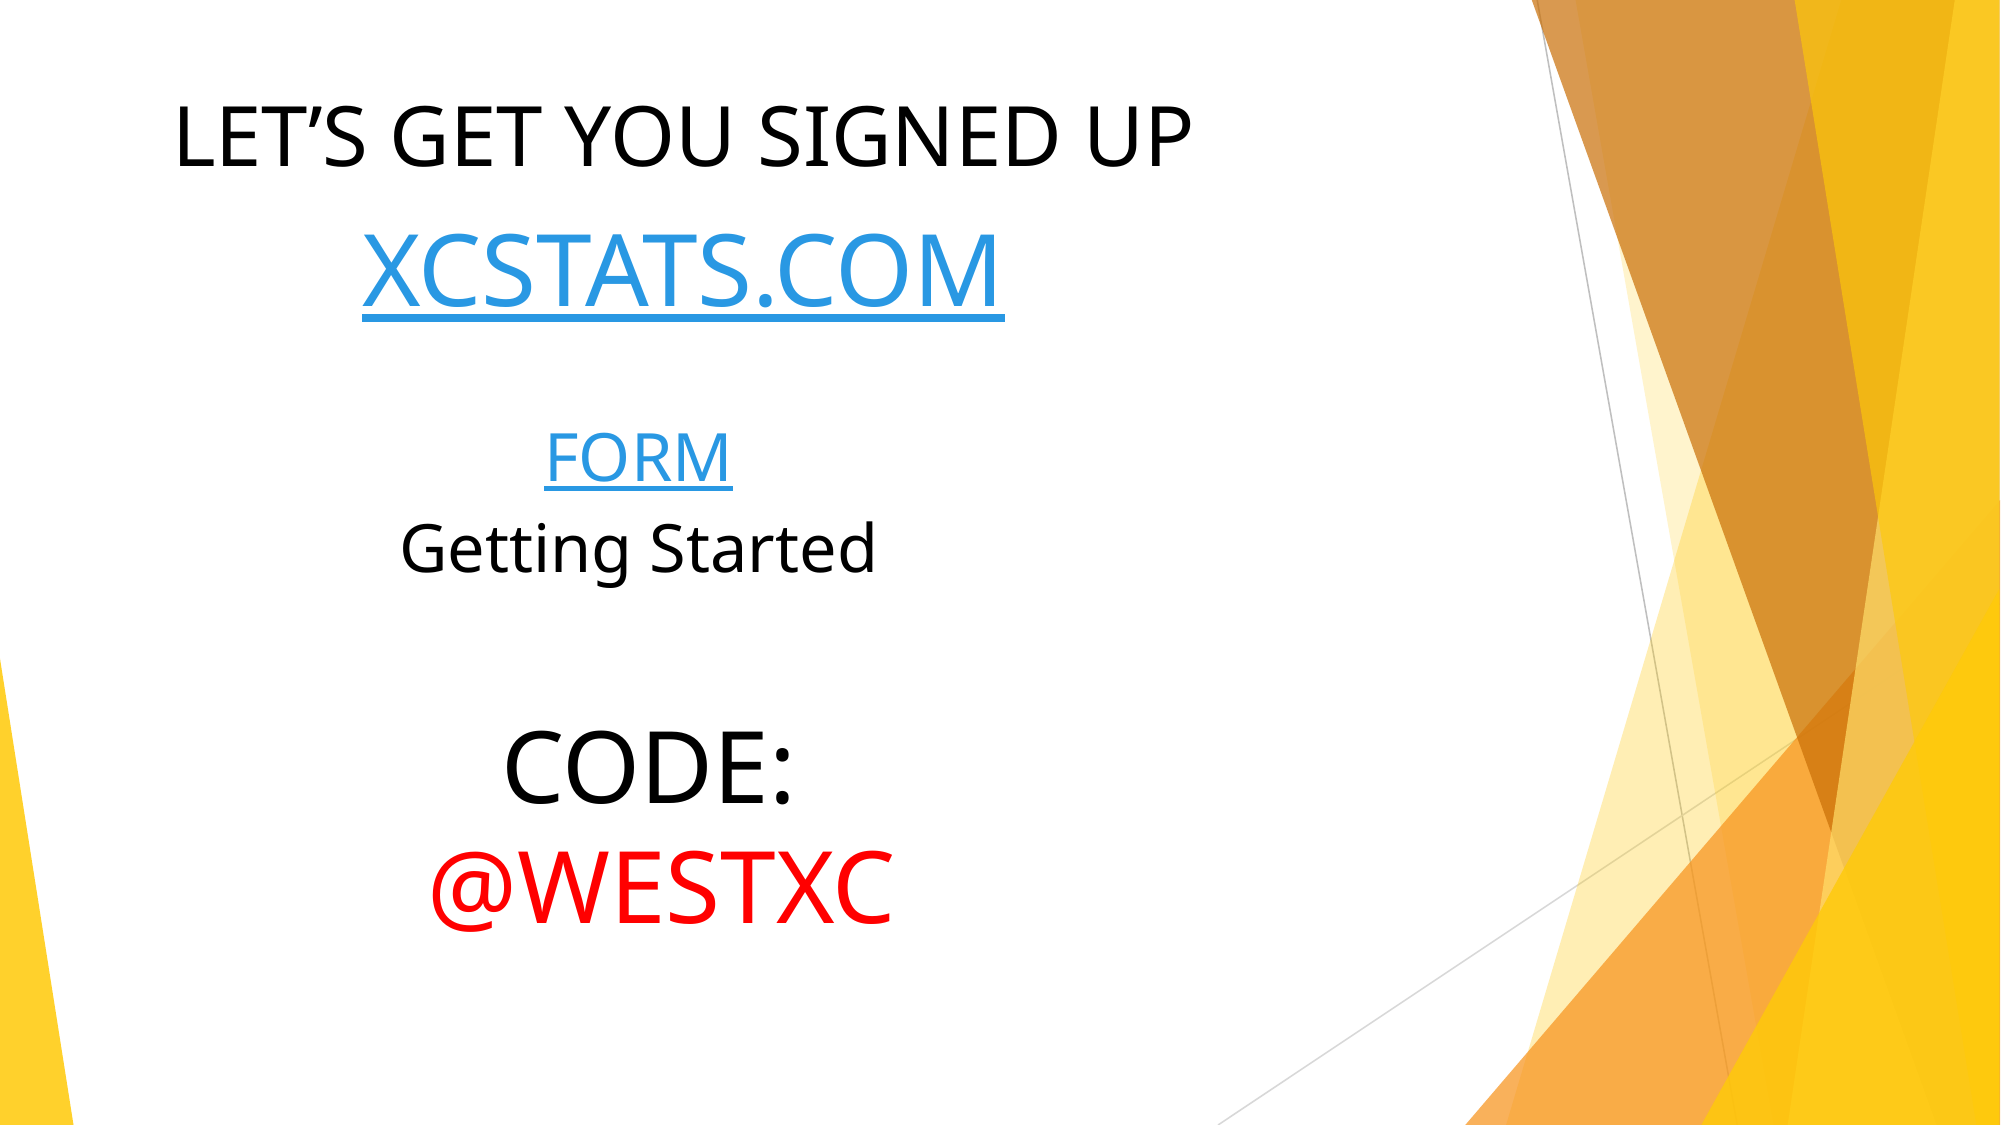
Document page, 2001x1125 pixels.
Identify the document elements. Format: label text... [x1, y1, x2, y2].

text_box FORM Getting Started [313, 407, 964, 593]
text_box LET’S GET YOU SIGNED UP [78, 75, 1289, 191]
text_box CODE: @WESTXC [336, 696, 987, 952]
text_box XCSTATS.COM [175, 191, 1192, 394]
